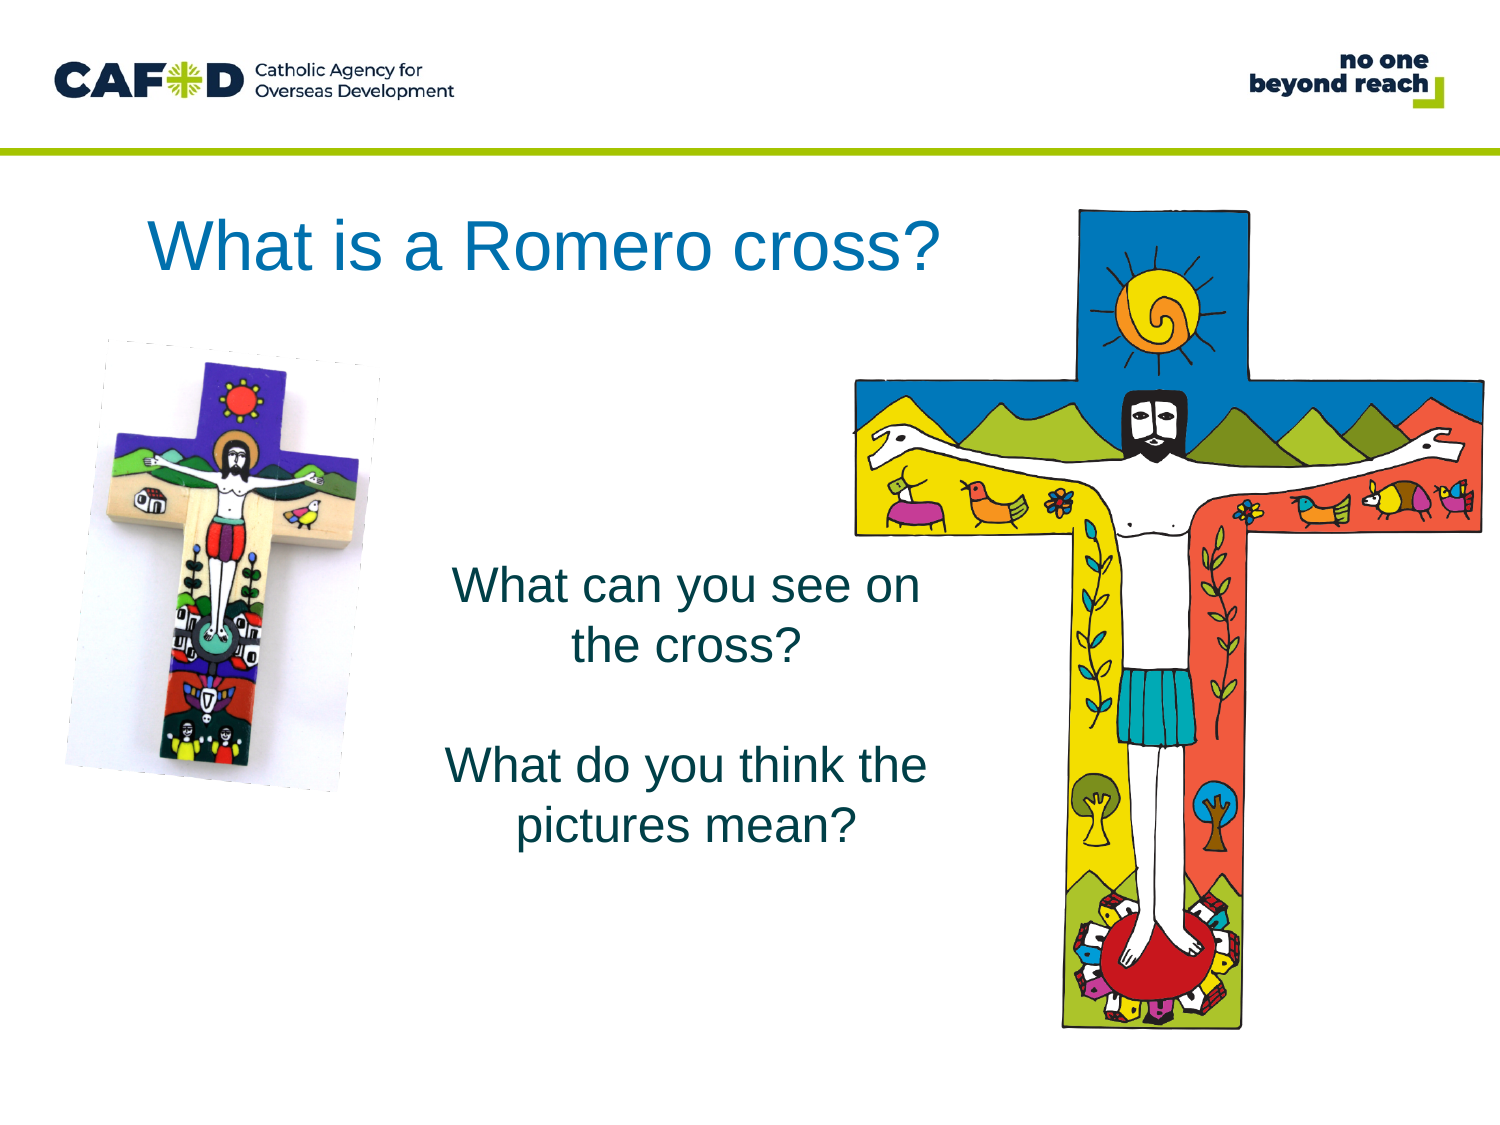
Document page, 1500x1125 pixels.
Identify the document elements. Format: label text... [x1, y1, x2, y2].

picture [52, 60, 457, 101]
title What is a Romero cross? [133, 192, 1421, 251]
text_box What can you see on the cross? What do you think the pictures mean? [428, 545, 847, 860]
picture [64, 338, 381, 792]
list [105, 251, 847, 988]
picture [852, 209, 1485, 1030]
picture [1247, 52, 1446, 110]
